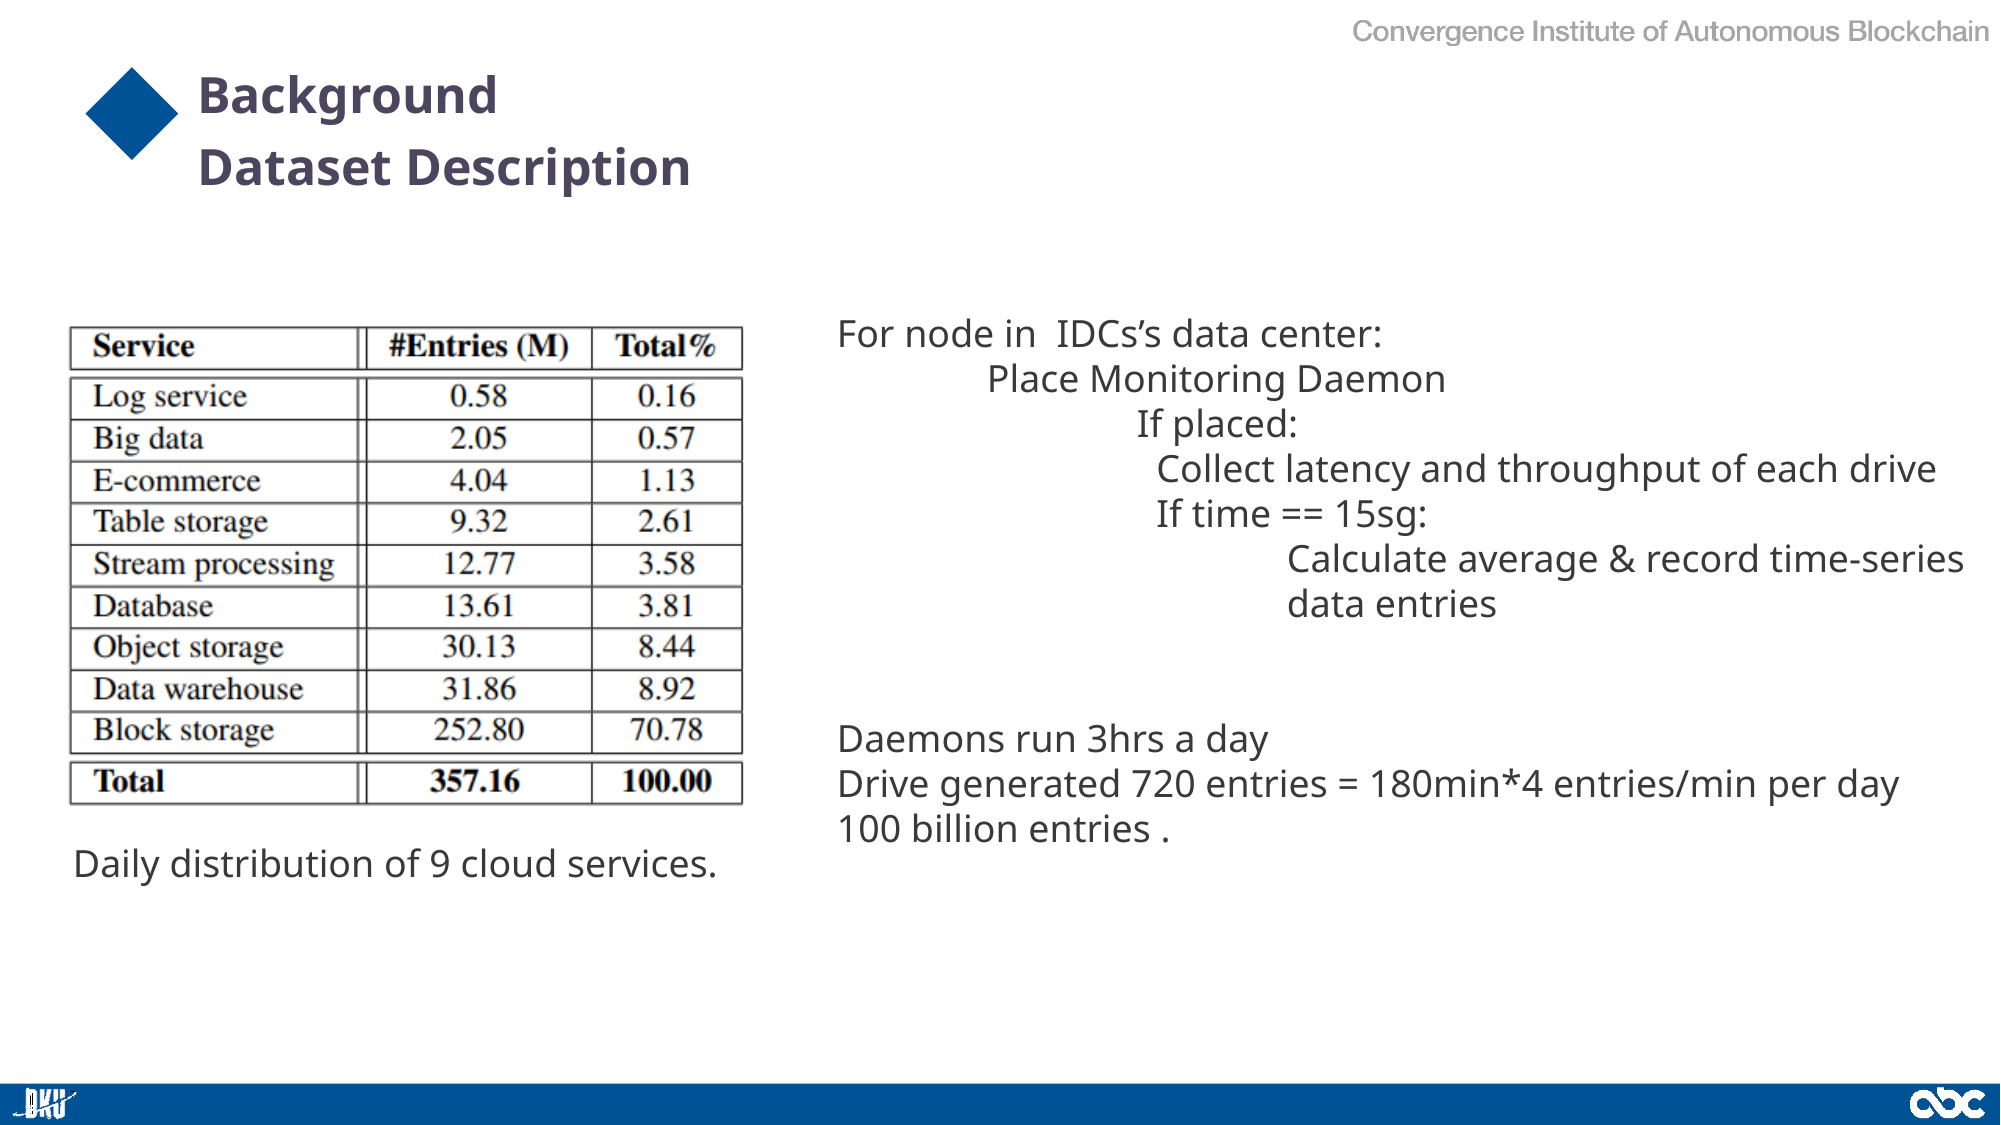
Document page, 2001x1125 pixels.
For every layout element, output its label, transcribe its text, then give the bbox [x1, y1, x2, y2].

text_box [83, 109, 88, 118]
text_box Daily distribution of 9 cloud services. [72, 839, 824, 886]
text_box [124, 65, 140, 73]
picture [36, 297, 823, 828]
text_box Background Dataset Description [182, 55, 772, 204]
text_box [119, 149, 145, 162]
text_box For node in IDCs’s data center: Place Monitoring Daemon If placed: Collect latency and throughput of each drive If time == 15sg: Calculate average & record time-series data entries Daemons run 3hrs a day Drive generated 720 entries = 180min*4 entries/min per day 100 billion entries . [822, 302, 2000, 858]
text_box 02 [88, 73, 176, 149]
